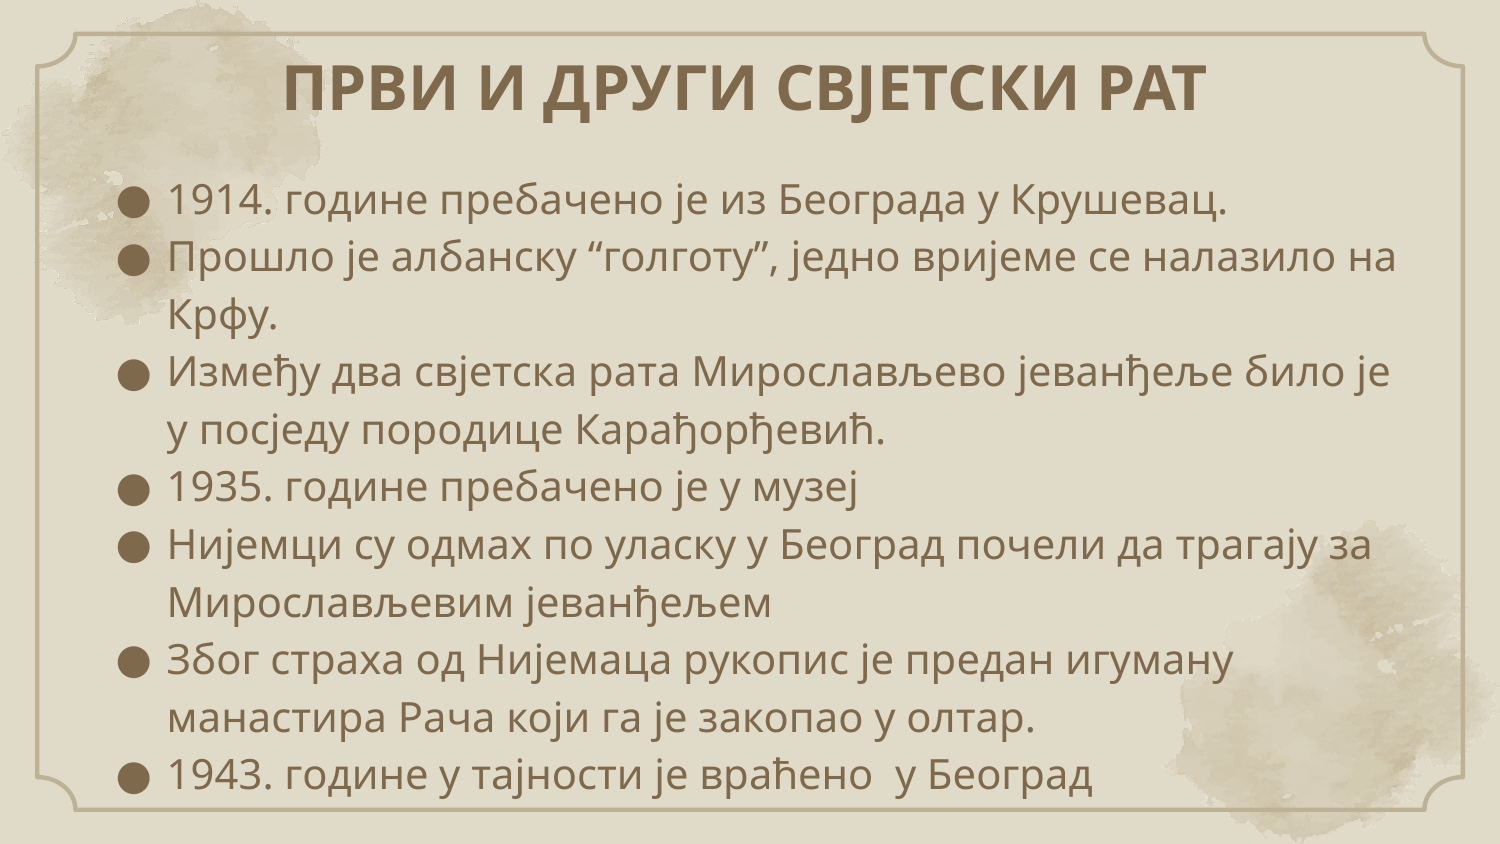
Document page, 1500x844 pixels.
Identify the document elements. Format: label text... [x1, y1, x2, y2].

title ПРВИ И ДРУГИ СВЈЕТСКИ РАТ [112, 55, 1378, 117]
list 1914. године пребачено је из Београда у Крушевац. Прошло је албанску “голготу”, једно вријеме се налазило на Крфу. Између два свјетска рата Мирослављево јеванђеље било је у посједу породице Карађорђевић. 1935. године пребачено је у музеј Нијемци су одмах по уласку у Београд почели да трагају за Мирослављевим јеванђељем Због страха од Нијемаца рукопис је предан игуману манастира Рача који га је закопао у олтар. 1943. године у тајности је враћено у Београд [76, 150, 1436, 812]
